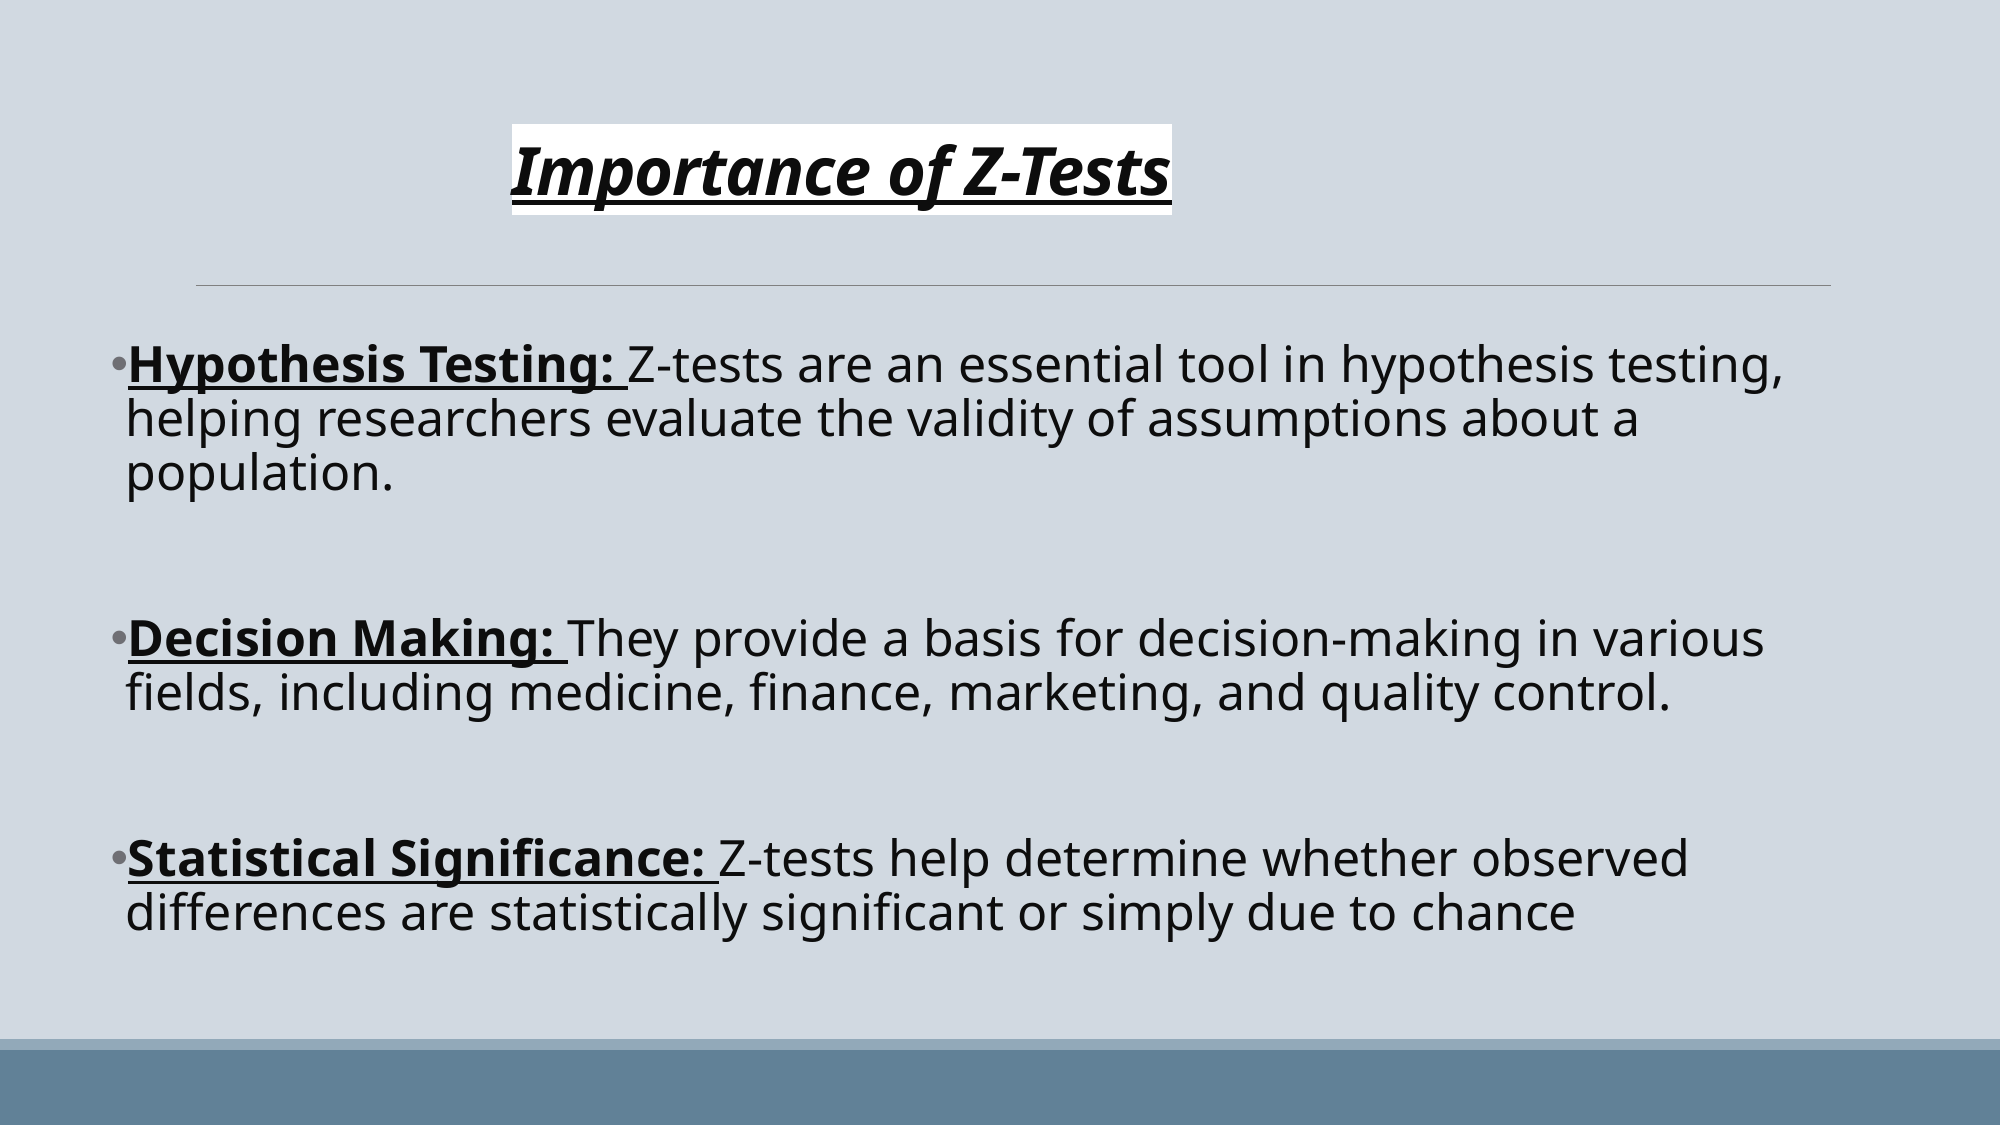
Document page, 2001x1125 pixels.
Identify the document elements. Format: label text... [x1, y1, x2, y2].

list Hypothesis Testing: Z-tests are an essential tool in hypothesis testing, helping researchers evaluate the validity of assumptions about a population. Decision Making: They provide a basis for decision-making in various fields, including medicine, finance, marketing, and quality control. Statistical Significance: Z-tests help determine whether observed differences are statistically significant or simply due to chance [110, 331, 1830, 963]
title Importance of Z-Tests [497, 79, 1826, 217]
